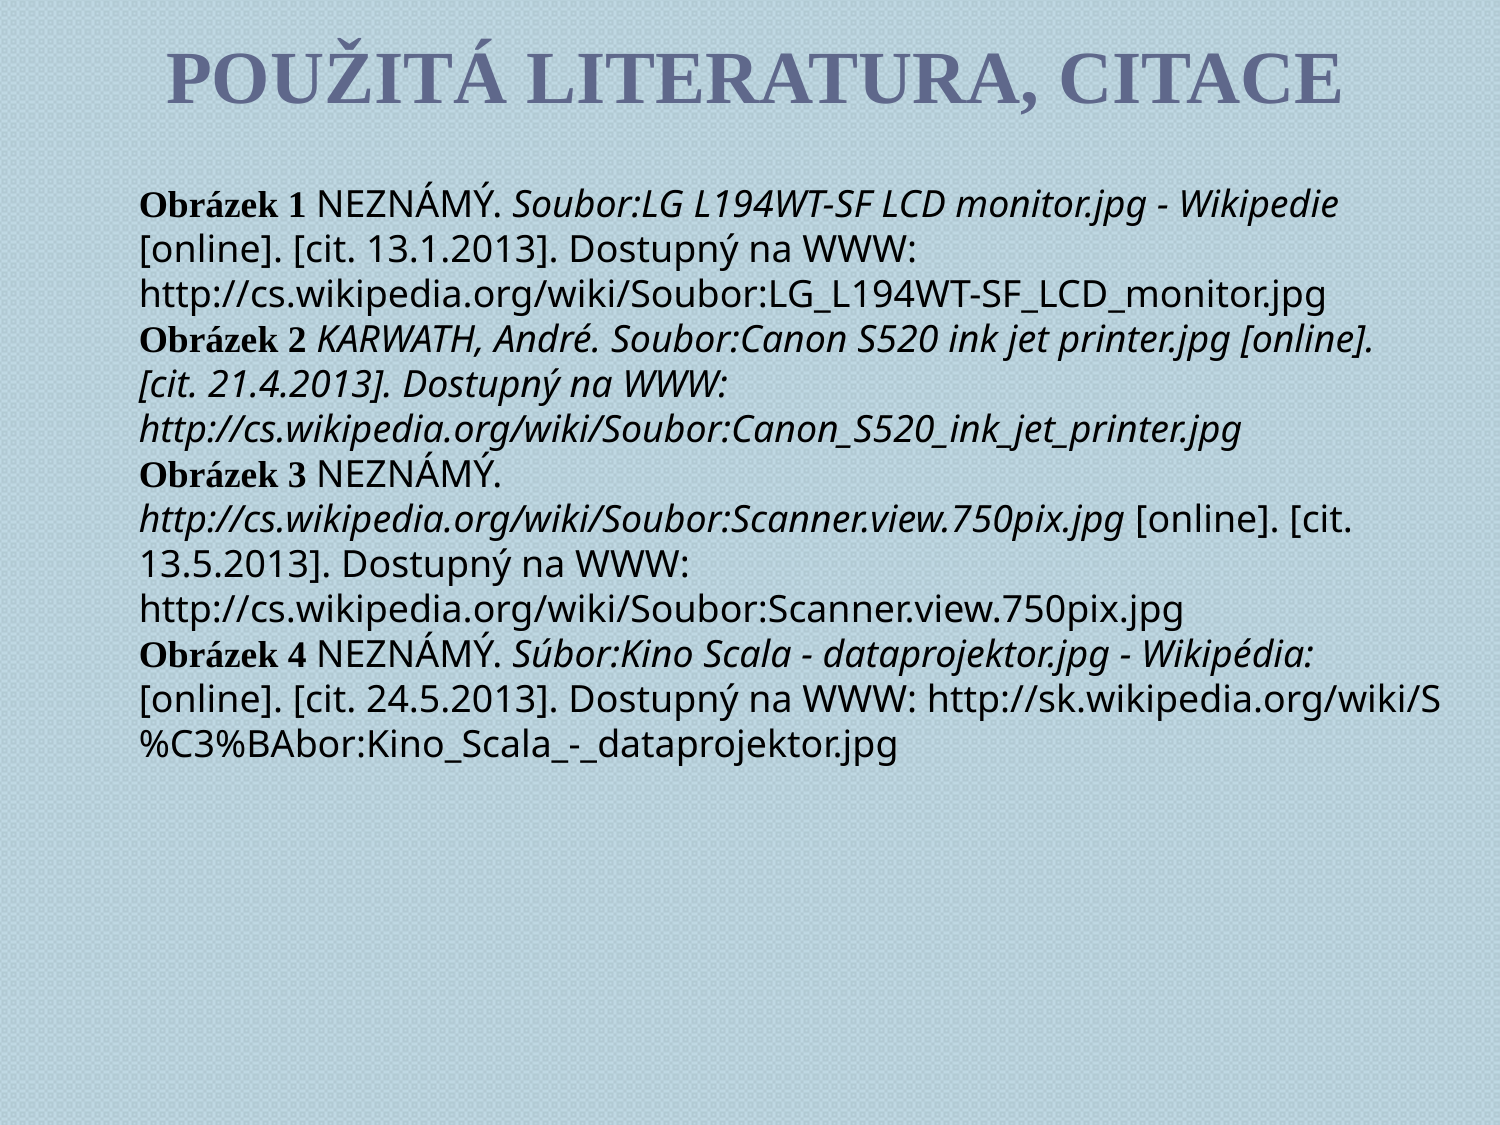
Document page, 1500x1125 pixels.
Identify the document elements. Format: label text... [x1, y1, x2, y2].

title Použitá literatura, citace [64, 66, 1447, 169]
list [112, 160, 1400, 504]
text_box Obrázek 1 NEZNÁMÝ. Soubor:LG L194WT-SF LCD monitor.jpg - Wikipedie [online]. [cit. 13.1.2013]. Dostupný na WWW: http://cs.wikipedia.org/wiki/Soubor:LG_L194WT-SF_LCD_monitor.jpg Obrázek 2 KARWATH, André. Soubor:Canon S520 ink jet printer.jpg [online]. [cit. 21.4.2013]. Dostupný na WWW: http://cs.wikipedia.org/wiki/Soubor:Canon_S520_ink_jet_printer.jpg Obrázek 3 NEZNÁMÝ. http://cs.wikipedia.org/wiki/Soubor:Scanner.view.750pix.jpg [online]. [cit. 13.5.2013]. Dostupný na WWW: http://cs.wikipedia.org/wiki/Soubor:Scanner.view.750pix.jpg Obrázek 4 NEZNÁMÝ. Súbor:Kino Scala - dataprojektor.jpg - Wikipédia: [online]. [cit. 24.5.2013]. Dostupný na WWW: http://sk.wikipedia.org/wiki/S%C3%BAbor:Kino_Scala_-_dataprojektor.jpg [123, 172, 1459, 773]
